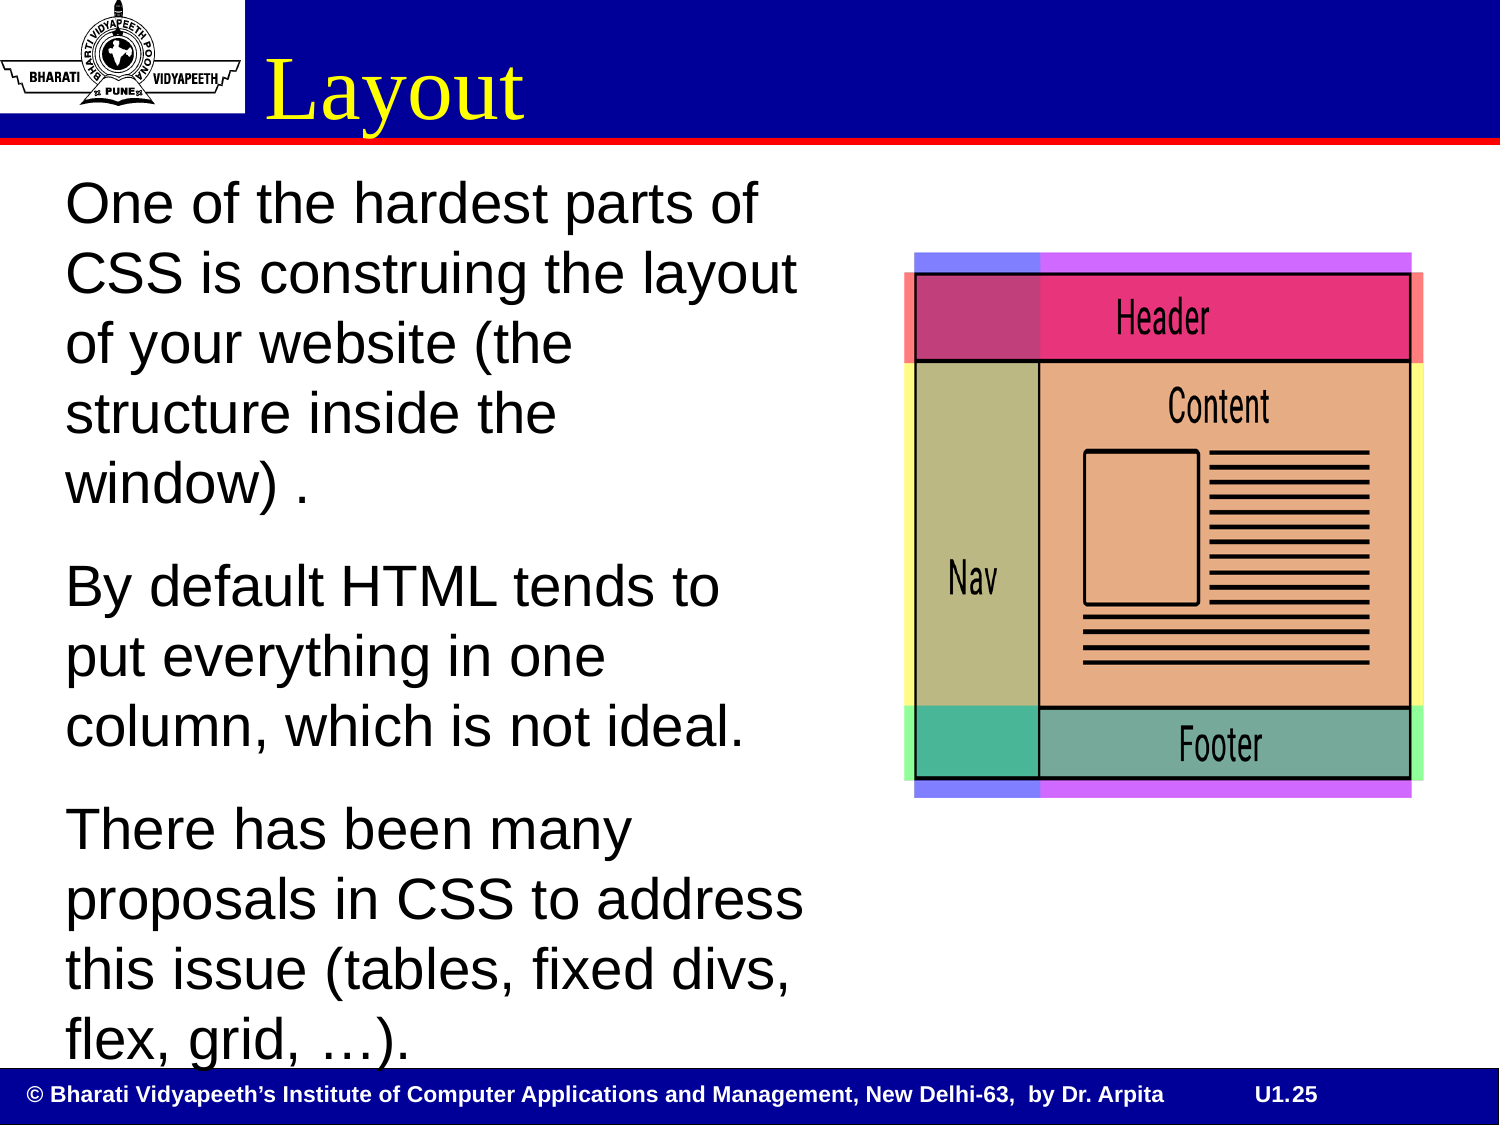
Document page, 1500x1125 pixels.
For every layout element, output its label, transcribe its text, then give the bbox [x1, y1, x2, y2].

list One of the hardest parts of CSS is construing the layout of your website (the structure inside the window) . By default HTML tends to put everything in one column, which is not ideal. There has been many proposals in CSS to address this issue (tables, fixed divs, flex, grid, …). [49, 149, 827, 711]
title Layout [249, 12, 1500, 107]
picture [0, 0, 241, 106]
picture [852, 224, 1476, 826]
